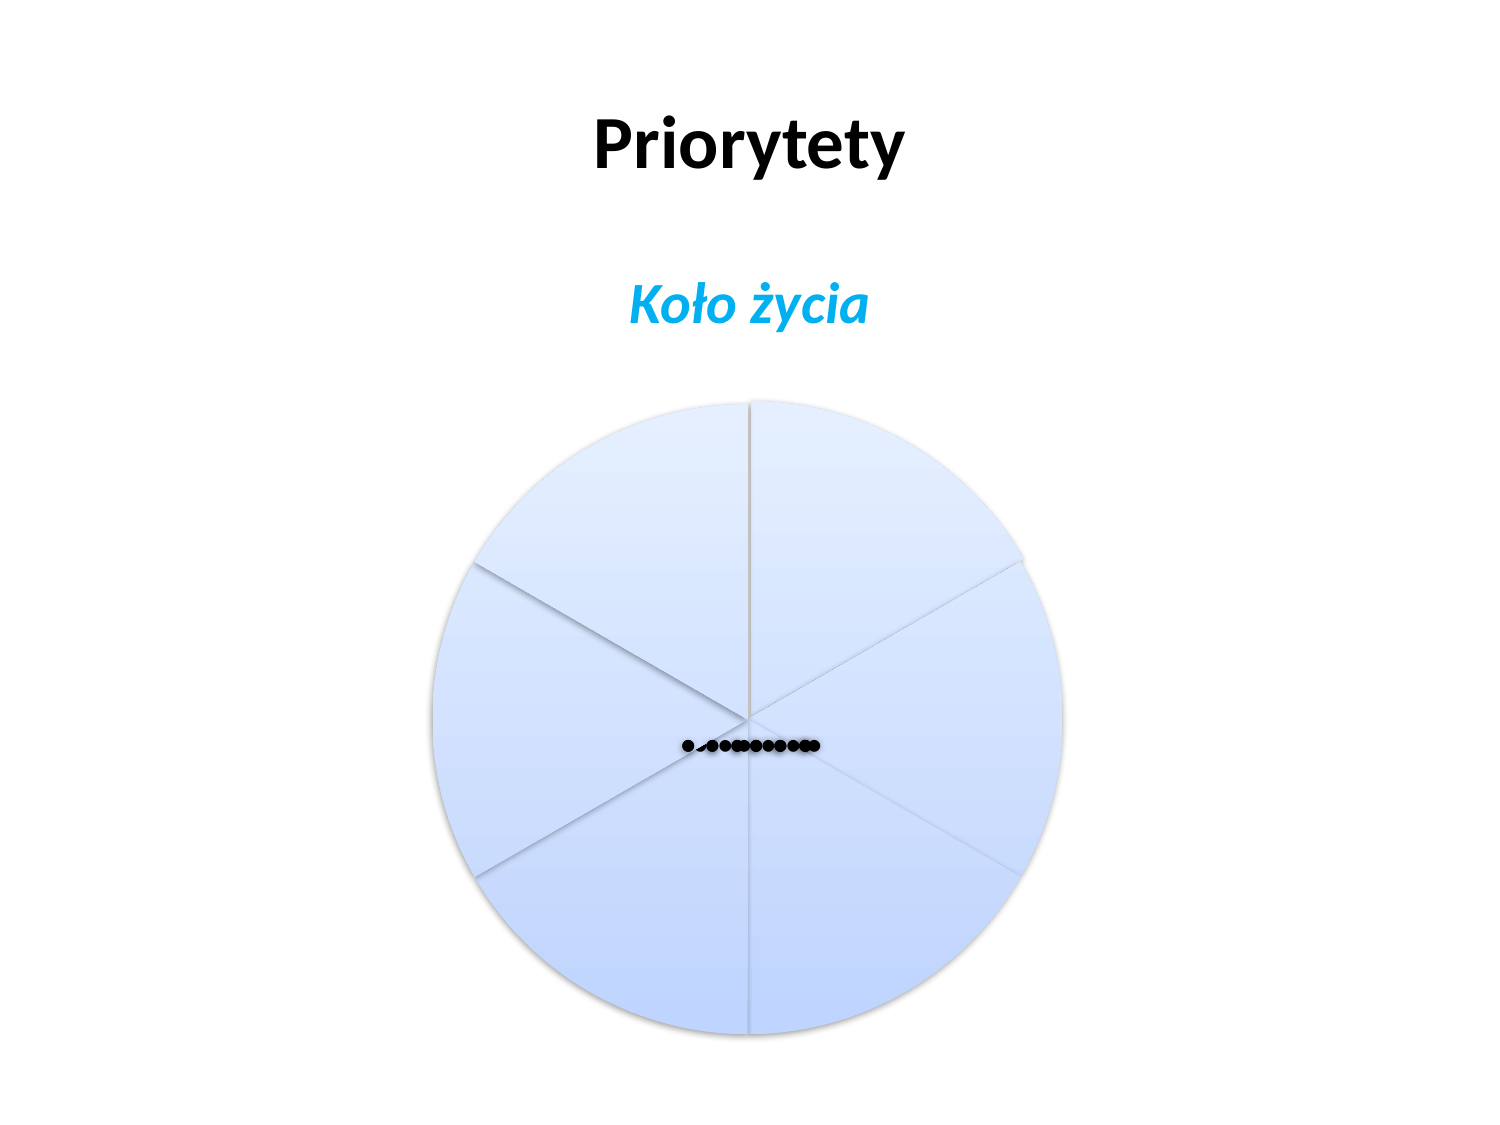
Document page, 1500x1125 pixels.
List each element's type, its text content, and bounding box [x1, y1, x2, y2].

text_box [81, 327, 1433, 1079]
title Priorytety [75, 45, 1425, 233]
list Koło życia [46, 257, 1454, 1008]
